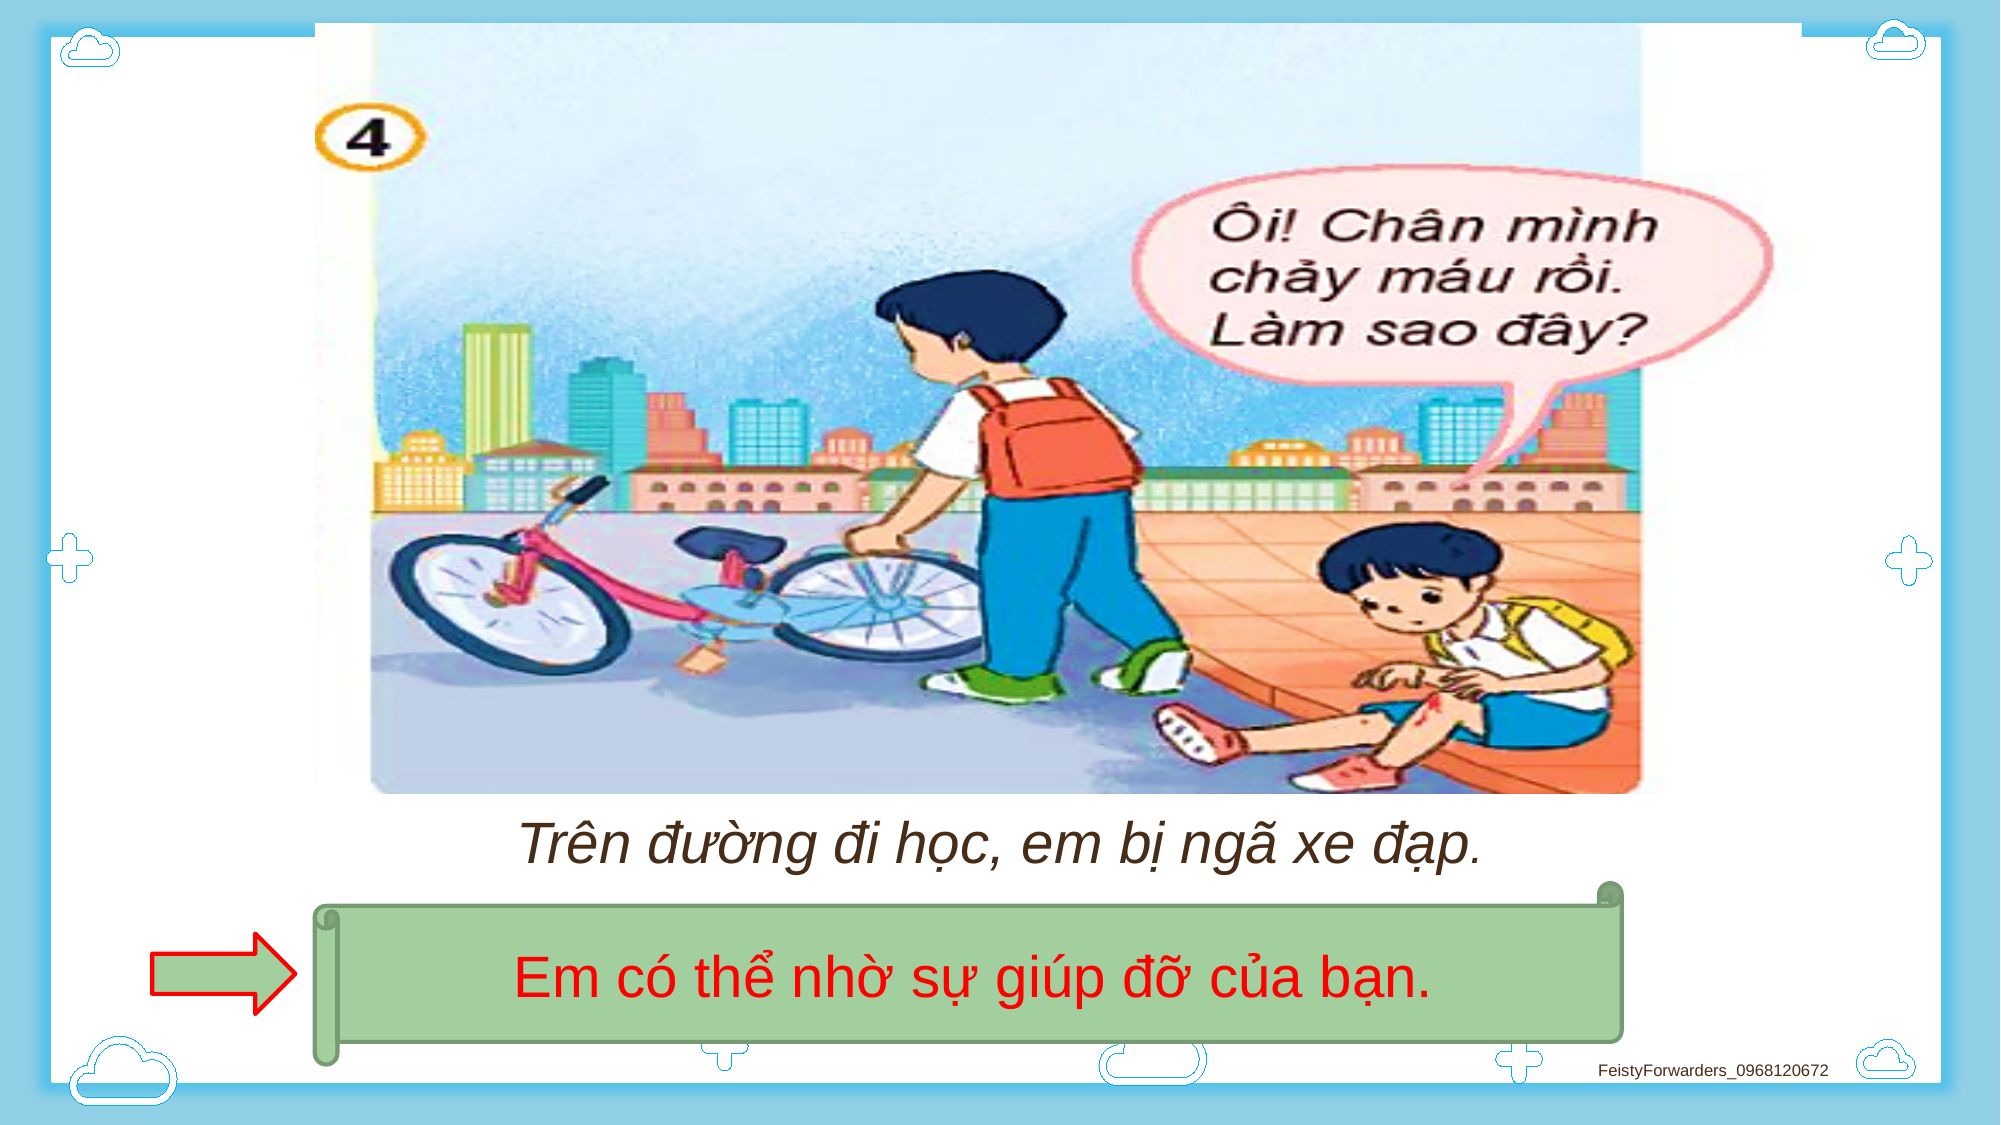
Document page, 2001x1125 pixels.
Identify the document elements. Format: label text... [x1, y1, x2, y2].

text_box Trên đường đi học, em bị ngã xe đạp. [460, 802, 1540, 881]
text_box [151, 882, 1622, 1065]
picture [314, 0, 1802, 794]
